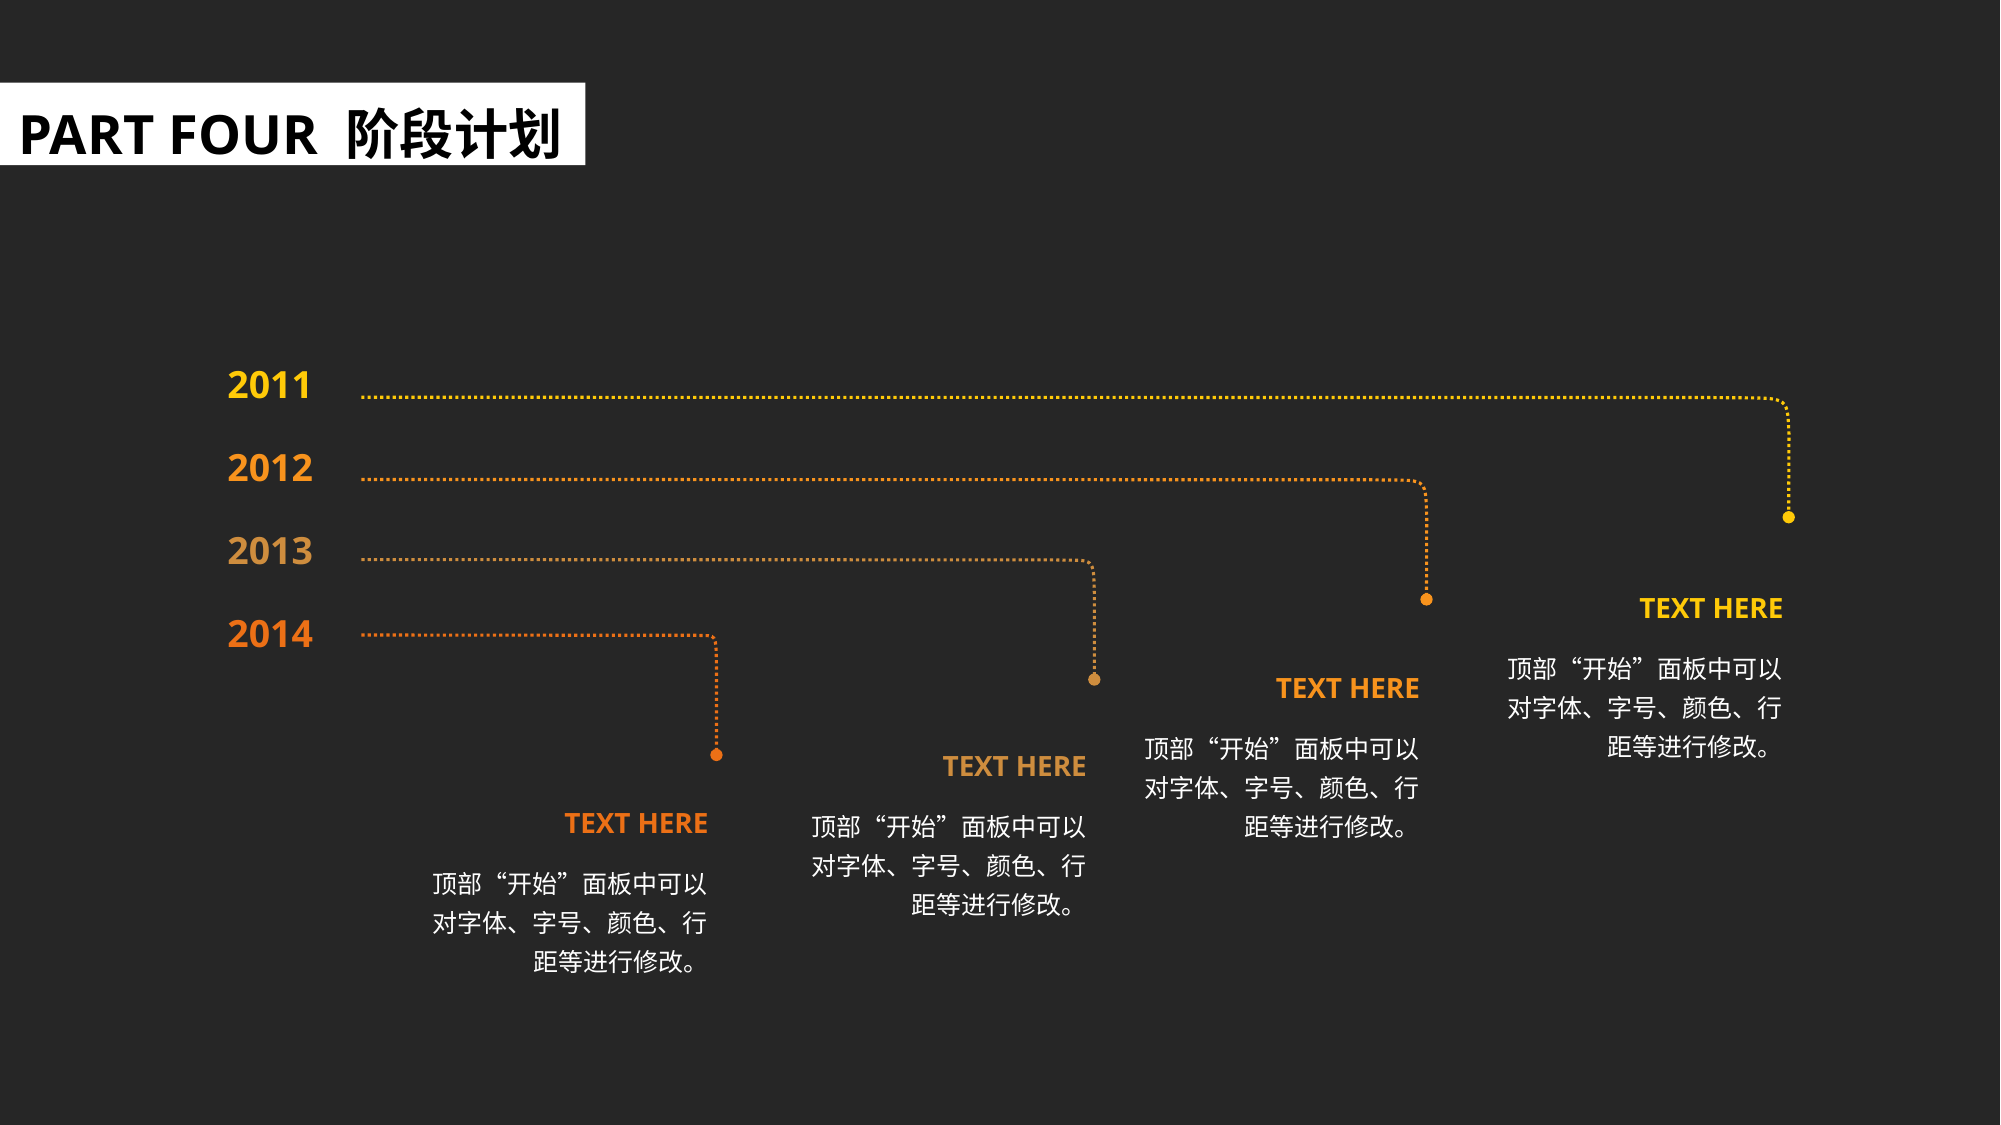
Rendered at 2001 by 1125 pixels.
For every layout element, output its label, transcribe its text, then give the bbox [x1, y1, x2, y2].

text_box TEXT HERE [1624, 583, 1798, 632]
text_box [361, 635, 723, 762]
text_box [361, 397, 1795, 524]
text_box 顶部“开始”面板中可以对字体、字号、颜色、行距等进行修改。 [414, 851, 723, 984]
text_box 2013 [212, 519, 328, 580]
text_box 2011 [212, 354, 328, 414]
text_box 2014 [212, 602, 328, 663]
list PART FOUR 阶段计划 [4, 73, 857, 166]
text_box 2012 [212, 436, 328, 497]
text_box [361, 559, 1101, 686]
text_box 顶部“开始”面板中可以对字体、字号、颜色、行距等进行修改。 [1489, 637, 1798, 769]
text_box TEXT HERE [927, 741, 1102, 790]
text_box TEXT HERE [1260, 663, 1435, 712]
text_box TEXT HERE [549, 798, 723, 847]
text_box [361, 479, 1433, 606]
text_box 顶部“开始”面板中可以对字体、字号、颜色、行距等进行修改。 [793, 795, 1101, 927]
text_box 顶部“开始”面板中可以对字体、字号、颜色、行距等进行修改。 [1126, 717, 1435, 849]
